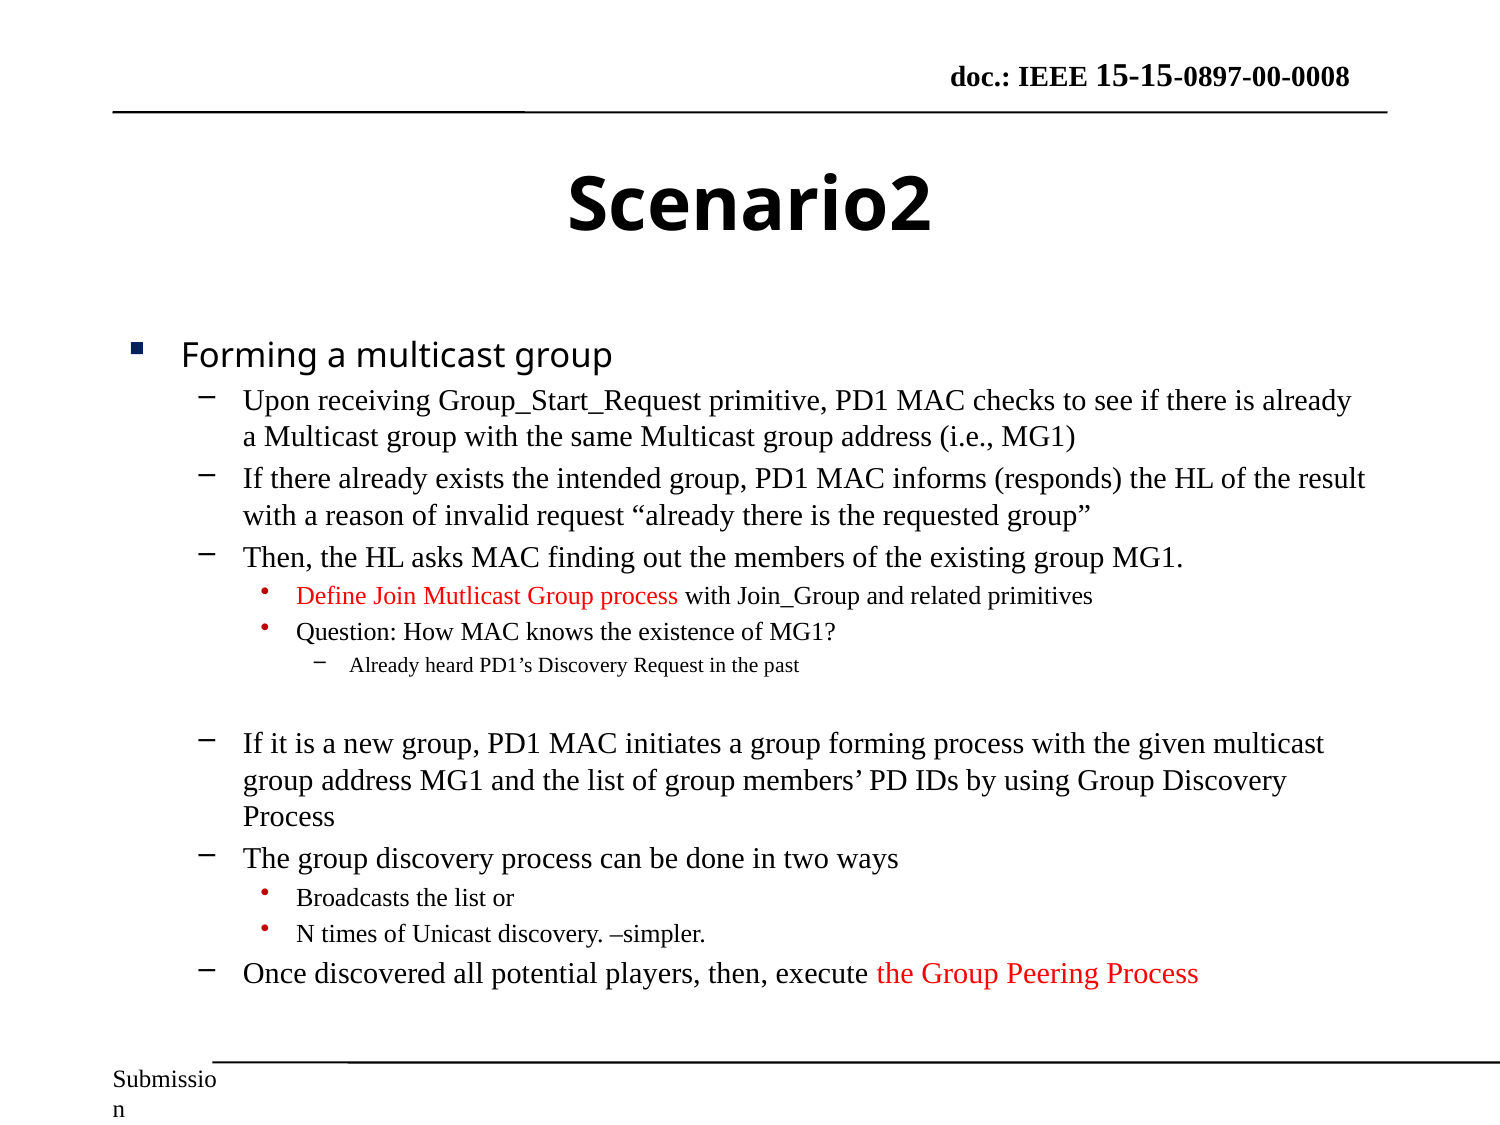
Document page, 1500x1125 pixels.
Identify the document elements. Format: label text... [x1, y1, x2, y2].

title Scenario2 [112, 112, 1388, 288]
list Forming a multicast group Upon receiving Group_Start_Request primitive, PD1 MAC checks to see if there is already a Multicast group with the same Multicast group address (i.e., MG1) If there already exists the intended group, PD1 MAC informs (responds) the HL of the result with a reason of invalid request “already there is the requested group” Then, the HL asks MAC finding out the members of the existing group MG1. Define Join Mutlicast Group process with Join_Group and related primitives Question: How MAC knows the existence of MG1? Already heard PD1’s Discovery Request in the past If it is a new group, PD1 MAC initiates a group forming process with the given multicast group address MG1 and the list of group members’ PD IDs by using Group Discovery Process The group discovery process can be done in two ways Broadcasts the list or N times of Unicast discovery. –simpler. Once discovered all potential players, then, execute the Group Peering Process [112, 324, 1388, 1001]
